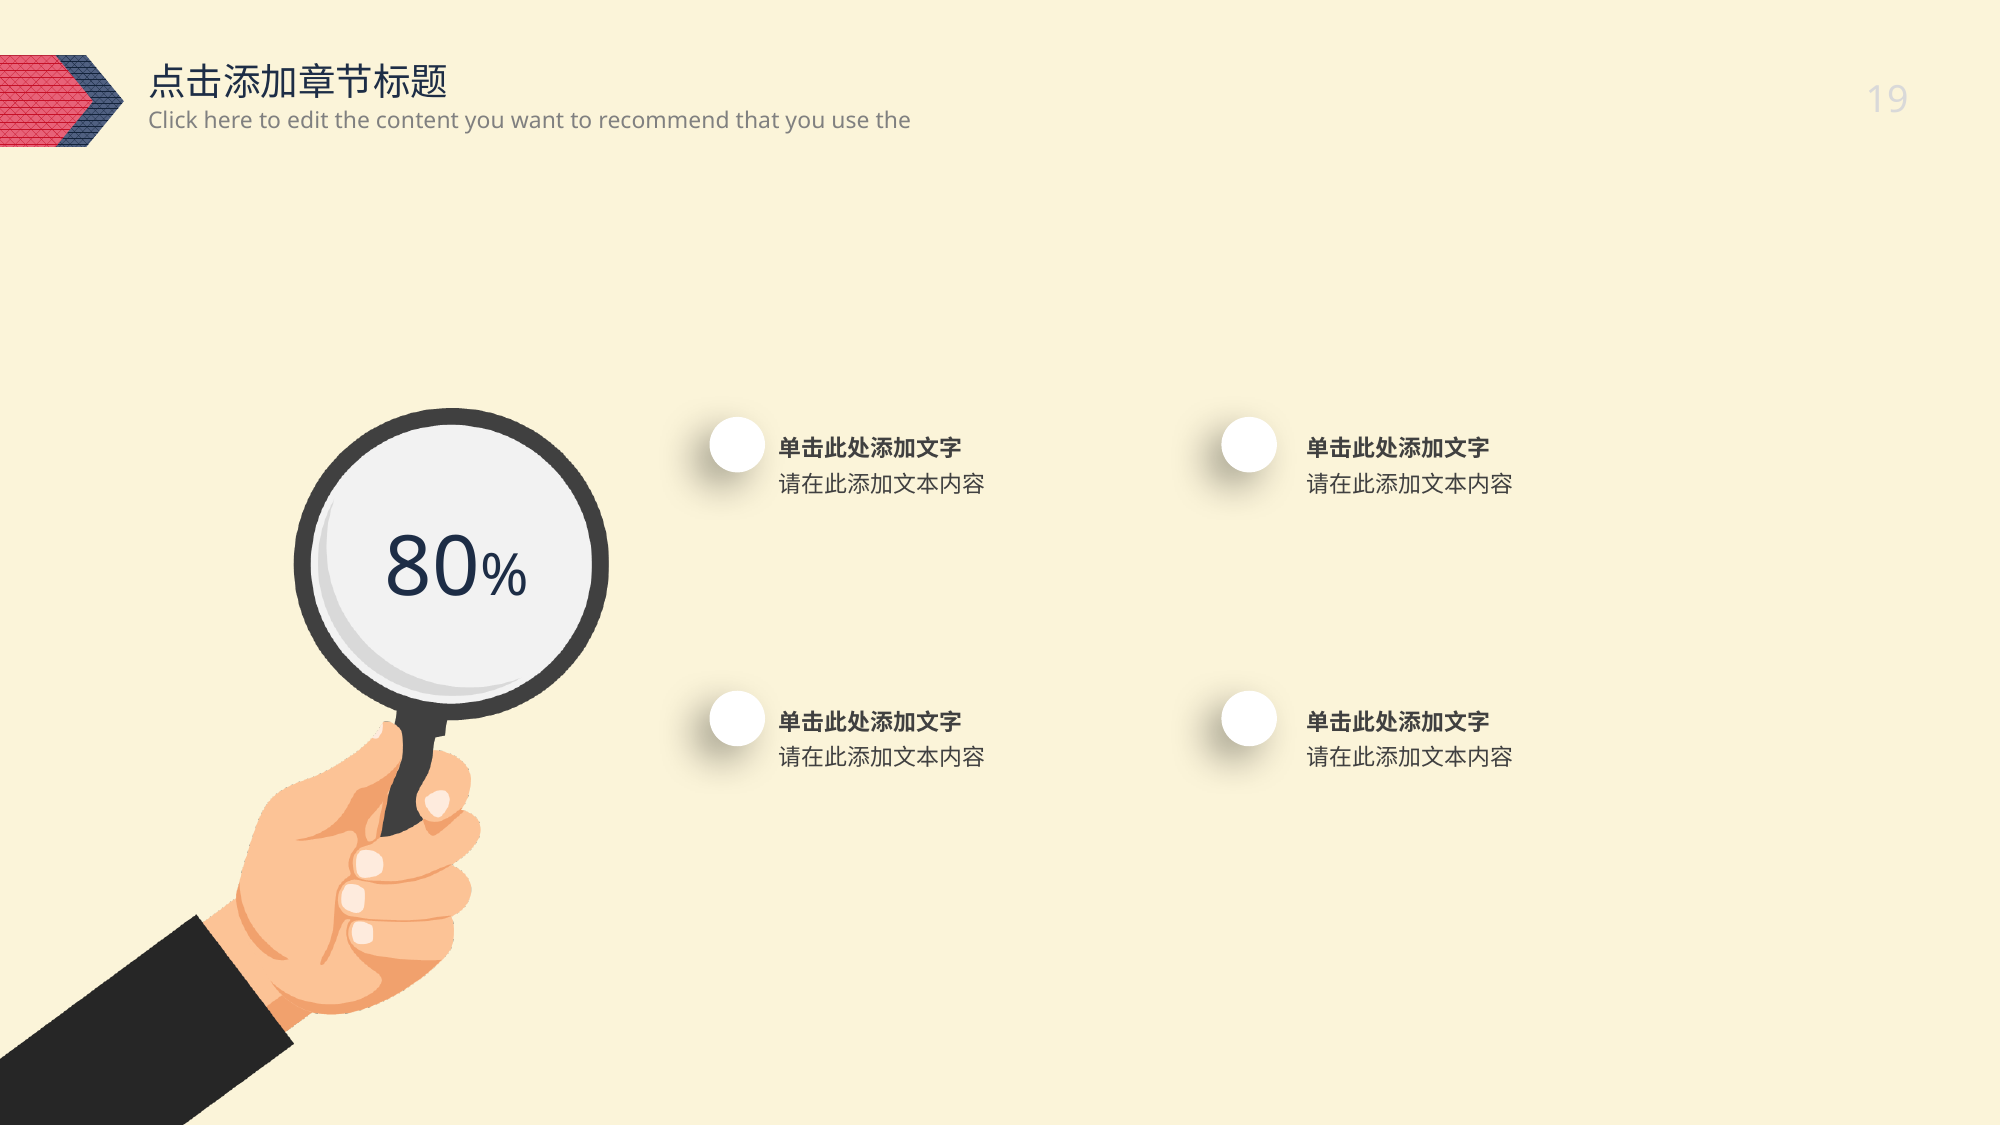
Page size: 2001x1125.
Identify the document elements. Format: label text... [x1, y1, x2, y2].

list 点击添加章节标题 [133, 55, 1427, 101]
text_box 单击此处添加文字 请在此添加文本内容 [763, 417, 1184, 504]
text_box 单击此处添加文字 请在此添加文本内容 [1292, 417, 1712, 504]
text_box [709, 416, 763, 473]
text_box [709, 690, 763, 747]
text_box [1221, 416, 1277, 473]
picture [0, 407, 609, 1125]
list Click here to edit the content you want to recommend that you use the [133, 101, 1427, 152]
text_box 单击此处添加文字 请在此添加文本内容 [1292, 691, 1712, 778]
text_box [1221, 690, 1277, 747]
text_box 单击此处添加文字 请在此添加文本内容 [763, 691, 1184, 778]
